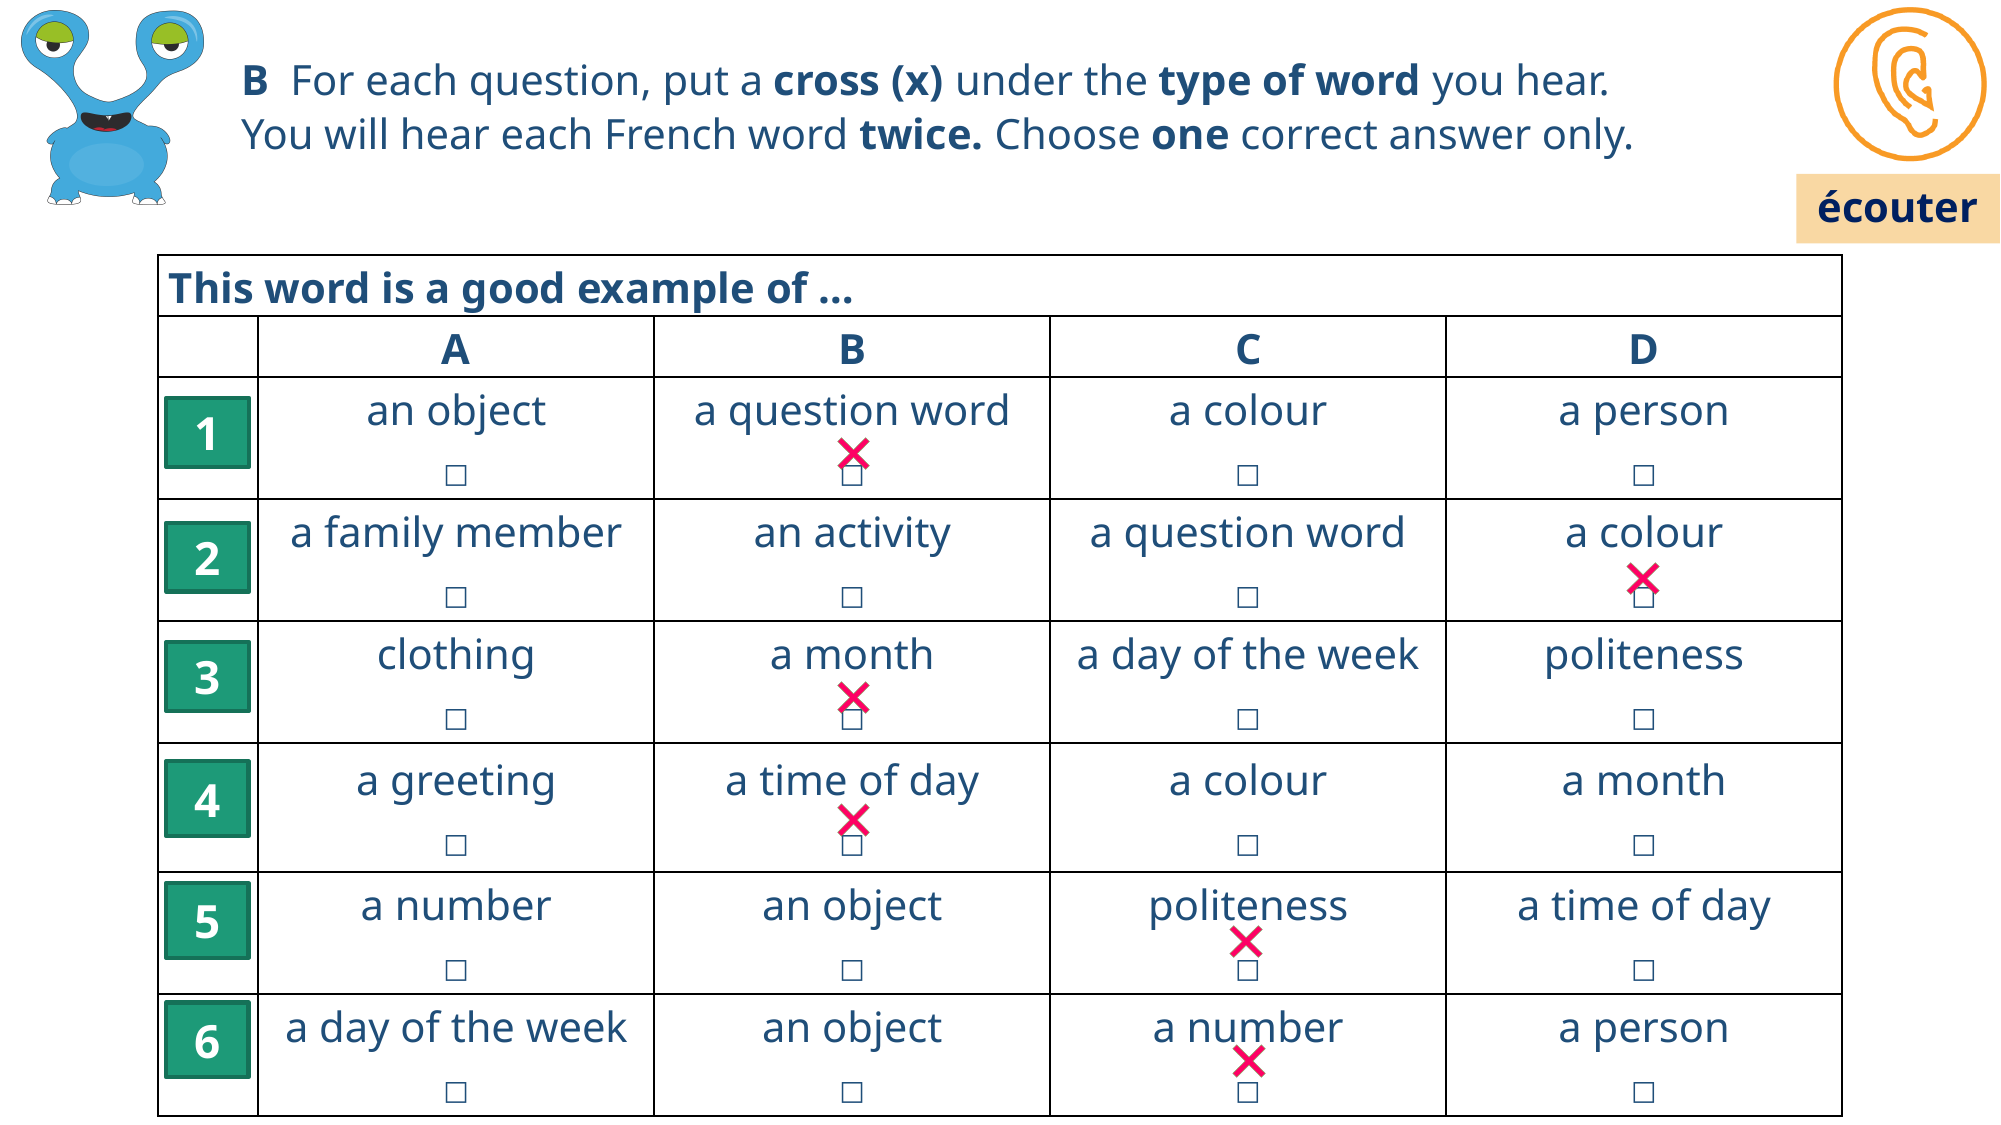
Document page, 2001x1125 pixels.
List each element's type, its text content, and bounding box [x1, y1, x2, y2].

table_cell 3. [159, 622, 257, 742]
table_cell an object ☐ [655, 873, 1049, 993]
table_cell [159, 317, 257, 376]
text_box 1 [166, 398, 250, 467]
table_cell a time of day ☐ [655, 744, 1049, 871]
table_cell a number ☐ [259, 873, 653, 993]
table_cell a month ☐ [655, 622, 1049, 742]
text_box 3 [166, 642, 250, 711]
picture [1621, 556, 1665, 601]
table_cell an object ☐ [259, 378, 653, 498]
table_cell politeness ☐ [1051, 873, 1445, 993]
table_cell a greeting ☐ [259, 744, 653, 871]
table_cell politeness ☐ [1447, 622, 1841, 742]
text_box 4 [166, 761, 249, 837]
title écouter [1796, 173, 2000, 244]
table_cell a question word ☐ [655, 378, 1049, 498]
picture [1224, 920, 1268, 964]
table_cell a family member ☐ [259, 500, 653, 620]
table_cell a day of the week ☐ [1051, 622, 1445, 742]
text_box B For each question, put a cross (x) under the type of word you hear. You will hear each French word twice. Choose one correct answer only. [226, 43, 1797, 165]
table_cell 5. [159, 873, 257, 993]
table_cell 4. [159, 744, 257, 871]
table_cell a day of the week ☐ [259, 995, 653, 1115]
table_cell A [259, 317, 653, 376]
table_header This word is a good example of … [159, 256, 1841, 315]
table_cell a person ☐ [1447, 995, 1841, 1115]
picture [20, 10, 204, 205]
table_cell B [655, 317, 1049, 376]
text_box 6 [166, 1002, 249, 1078]
table_cell a month ☐ [1447, 744, 1841, 871]
picture [1819, 0, 2000, 181]
table_cell a number ☐ [1051, 995, 1445, 1115]
picture [1227, 1039, 1271, 1083]
picture [832, 432, 876, 476]
table_cell an object ☐ [655, 995, 1049, 1115]
table_cell [159, 995, 257, 1115]
table_cell a question word ☐ [1051, 500, 1445, 620]
table_cell 1. [159, 378, 257, 498]
table_cell 2. [159, 500, 257, 620]
table_cell a colour ☐ [1051, 378, 1445, 498]
table_cell a colour ☐ [1447, 500, 1841, 620]
table_cell clothing ☐ [259, 622, 653, 742]
table_cell an activity ☐ [655, 500, 1049, 620]
table_cell a person ☐ [1447, 378, 1841, 498]
table_cell a colour ☐ [1051, 744, 1445, 871]
picture [832, 798, 876, 842]
text_box 2 [166, 522, 250, 592]
table_cell D [1447, 317, 1841, 376]
table_cell C [1051, 317, 1445, 376]
table_cell a time of day ☐ [1447, 873, 1841, 993]
picture [832, 676, 876, 720]
text_box 5 [166, 882, 249, 958]
